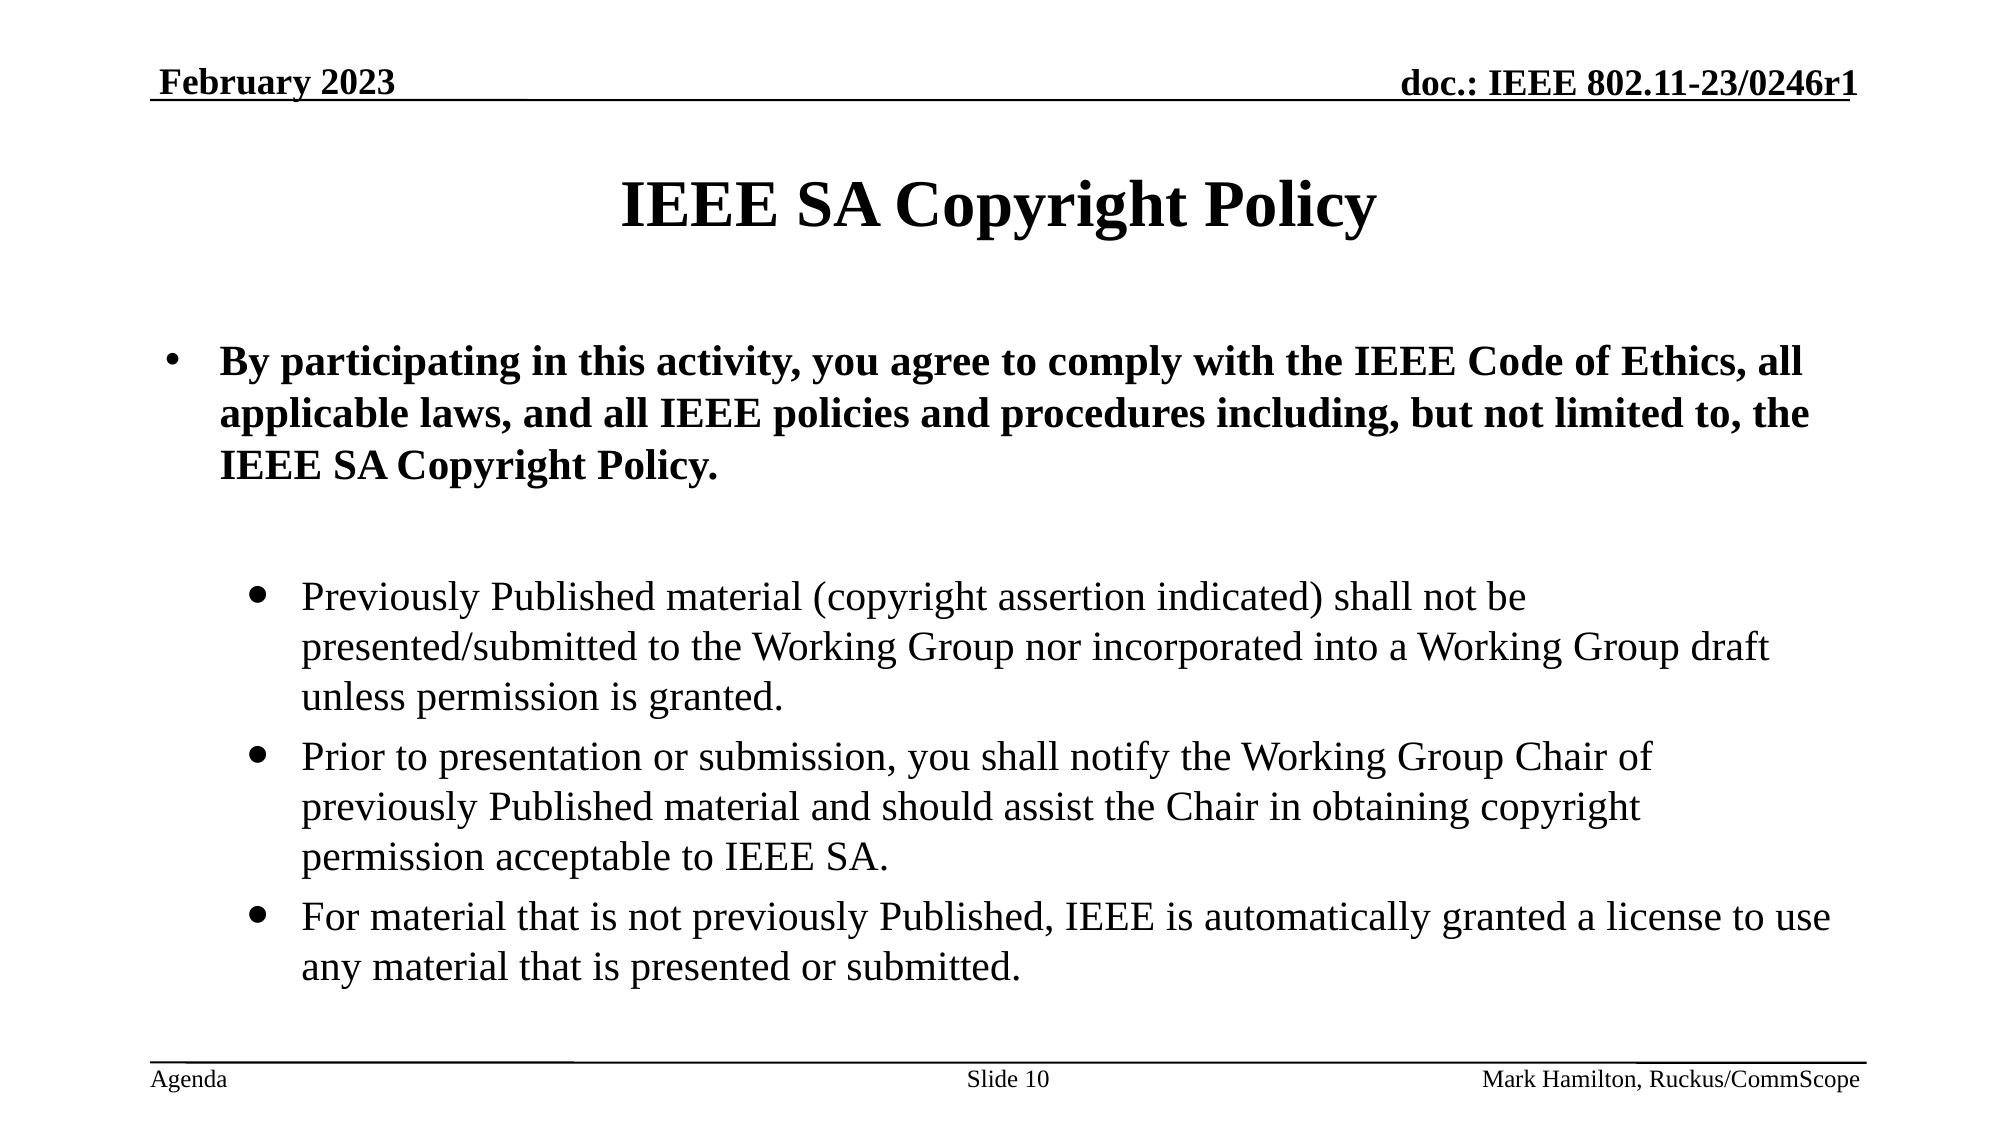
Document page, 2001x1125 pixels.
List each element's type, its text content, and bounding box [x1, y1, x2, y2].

title IEEE SA Copyright Policy [149, 112, 1850, 288]
slide_number Slide 10 [950, 1061, 1067, 1123]
list By participating in this activity, you agree to comply with the IEEE Code of Ethics, all applicable laws, and all IEEE policies and procedures including, but not limited to, the IEEE SA Copyright Policy. Previously Published material (copyright assertion indicated) shall not be presented/submitted to the Working Group nor incorporated into a Working Group draft unless permission is granted. Prior to presentation or submission, you shall notify the Working Group Chair of previously Published material and should assist the Chair in obtaining copyright permission acceptable to IEEE SA. For material that is not previously Published, IEEE is automatically granted a license to use any material that is presented or submitted. [149, 324, 1850, 1000]
